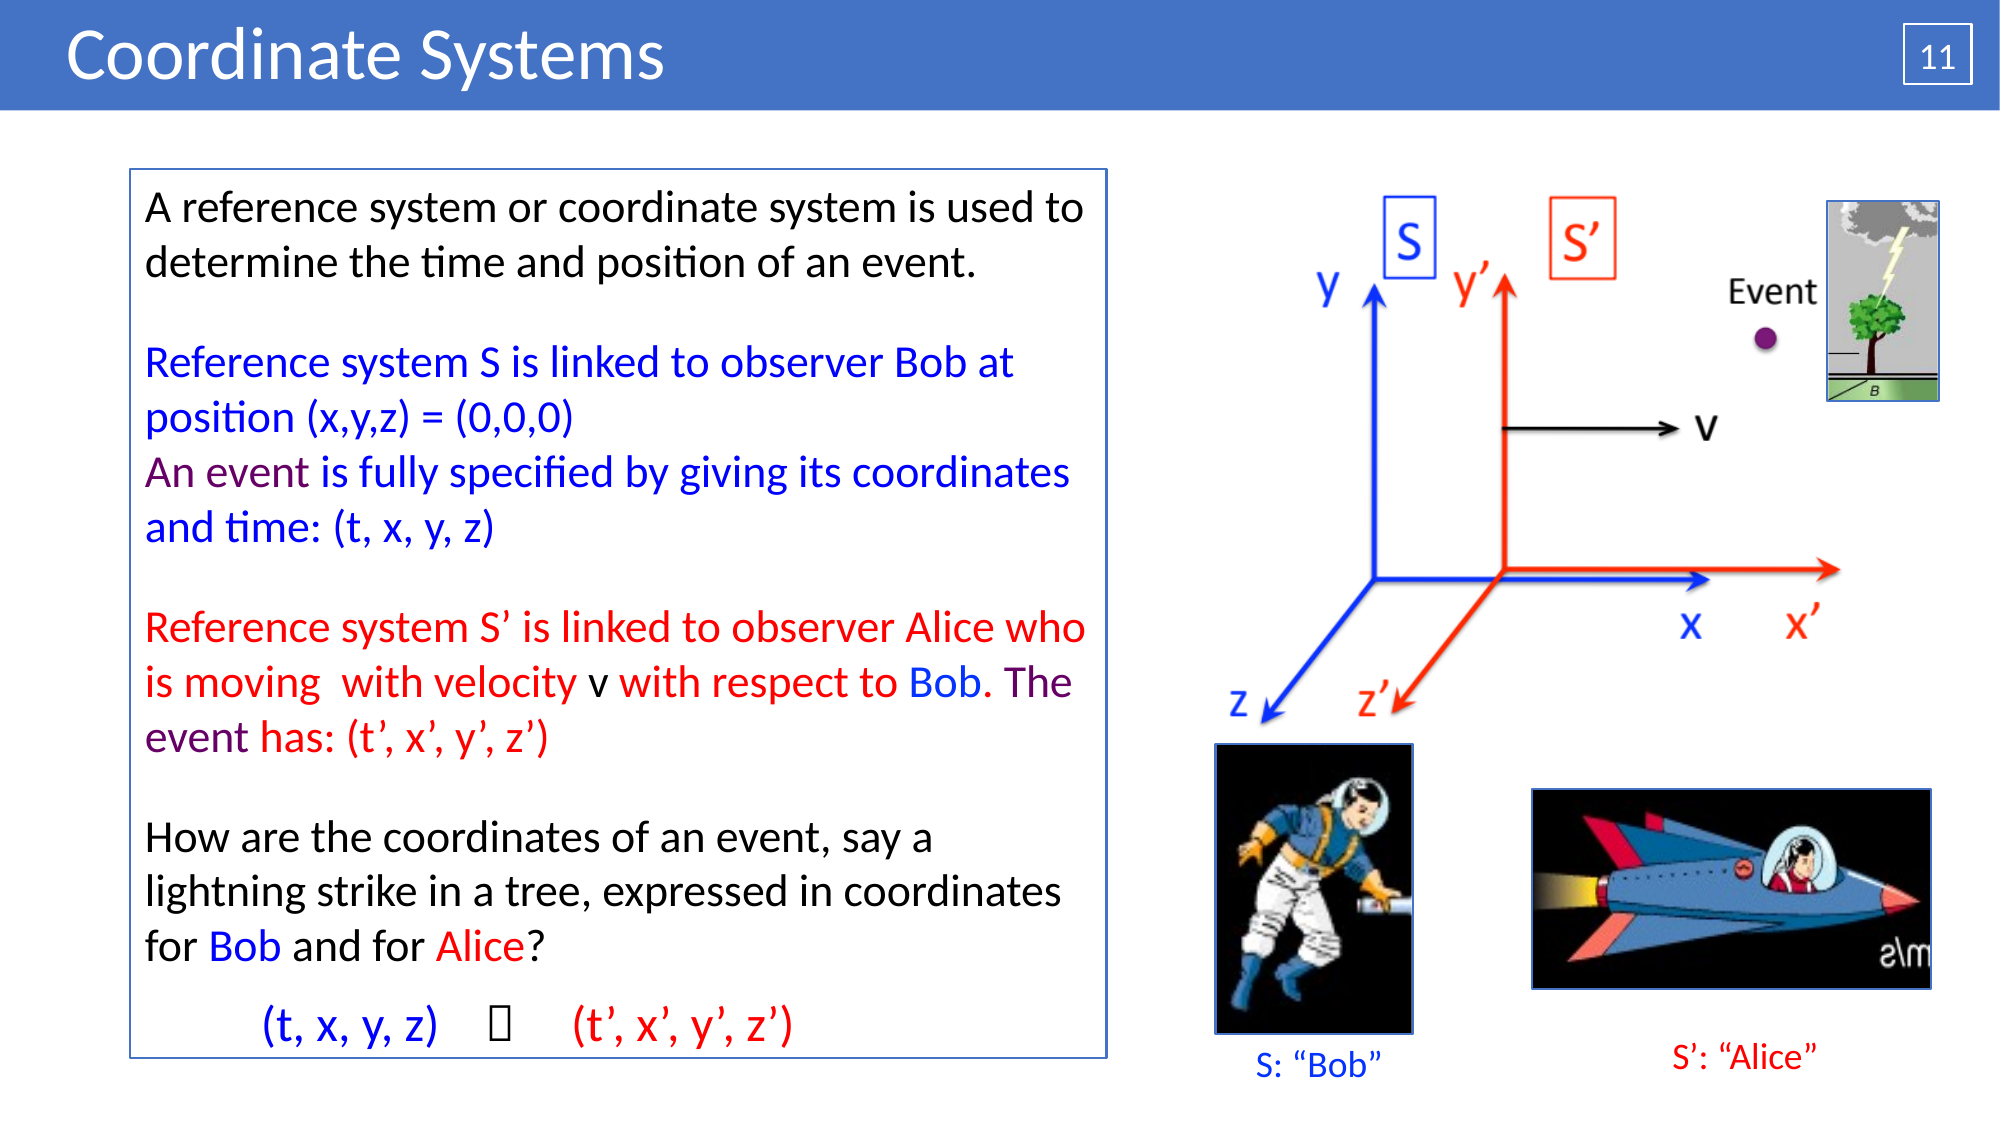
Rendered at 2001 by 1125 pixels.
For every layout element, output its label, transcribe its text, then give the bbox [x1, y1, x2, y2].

text_box S: “Bob” [1241, 1033, 1399, 1093]
text_box S’: “Alice” [1657, 1024, 1834, 1084]
text_box A reference system or coordinate system is used to determine the time and position of an event. Reference system S is linked to observer Bob at position (x,y,z) = (0,0,0) An event is fully specified by giving its coordinates and time: (t, x, y, z) Reference system S’ is linked to observer Alice who is moving with velocity v with respect to Bob. The event has: (t’, x’, y’, z’) How are the coordinates of an event, say a lightning strike in a tree, expressed in coordinates for Bob and for Alice? (t, x, y, z)  (t’, x’, y’, z’) [130, 168, 1107, 1059]
text_box 11 [1903, 24, 1972, 85]
title Coordinate Systems [0, 0, 2000, 111]
picture [1116, 91, 1980, 1033]
